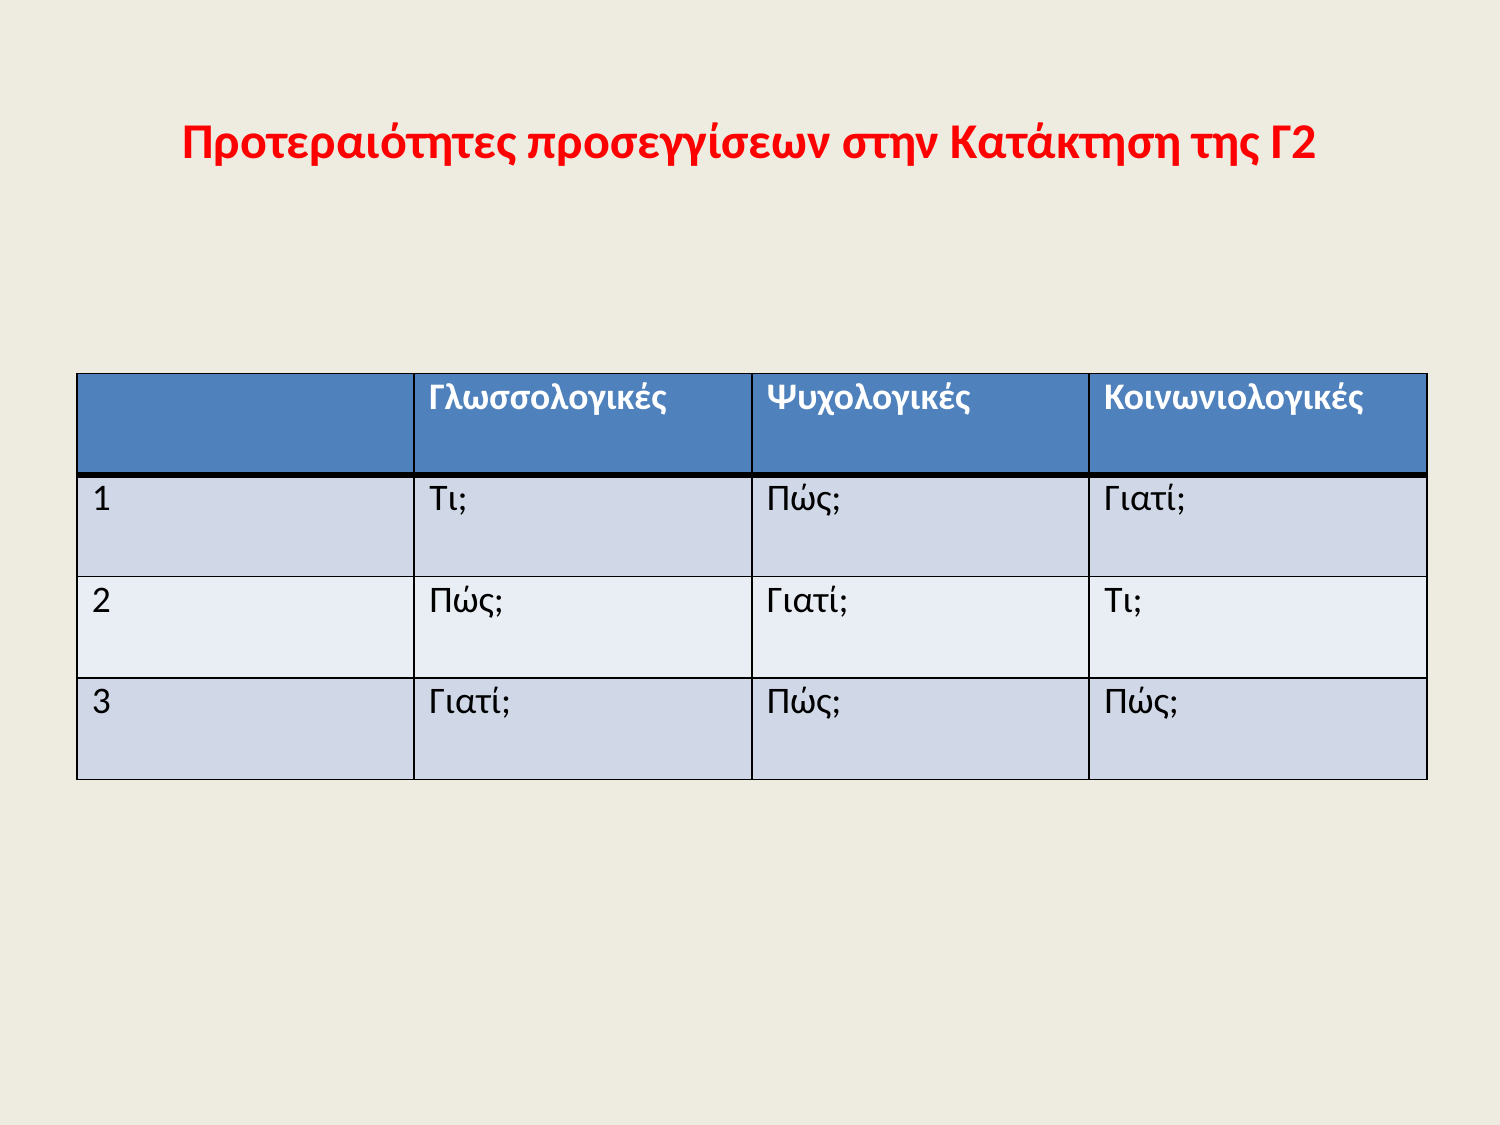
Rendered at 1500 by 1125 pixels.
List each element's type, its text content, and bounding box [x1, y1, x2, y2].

table_cell Γιατί; [753, 577, 1088, 677]
table_cell Πώς; [1090, 679, 1426, 779]
table_cell 3 [78, 679, 413, 779]
title Προτεραιότητες προσεγγίσεων στην Κατάκτηση της Γ2 [75, 45, 1425, 233]
table_cell Γιατί; [415, 679, 751, 779]
table_cell Τι; [1090, 577, 1426, 677]
table_header Γλωσσολογικές [415, 374, 751, 472]
table_cell Πώς; [753, 478, 1088, 576]
table_header Ψυχολογικές [753, 374, 1088, 472]
table_cell Τι; [415, 478, 751, 576]
table_header [78, 374, 413, 472]
table_cell Γιατί; [1090, 478, 1426, 576]
table_header Κοινωνιολογικές [1090, 374, 1426, 472]
table_cell 1 [78, 478, 413, 576]
table_cell Πώς; [415, 577, 751, 677]
table_cell 2 [78, 577, 413, 677]
table_cell Πώς; [753, 679, 1088, 779]
